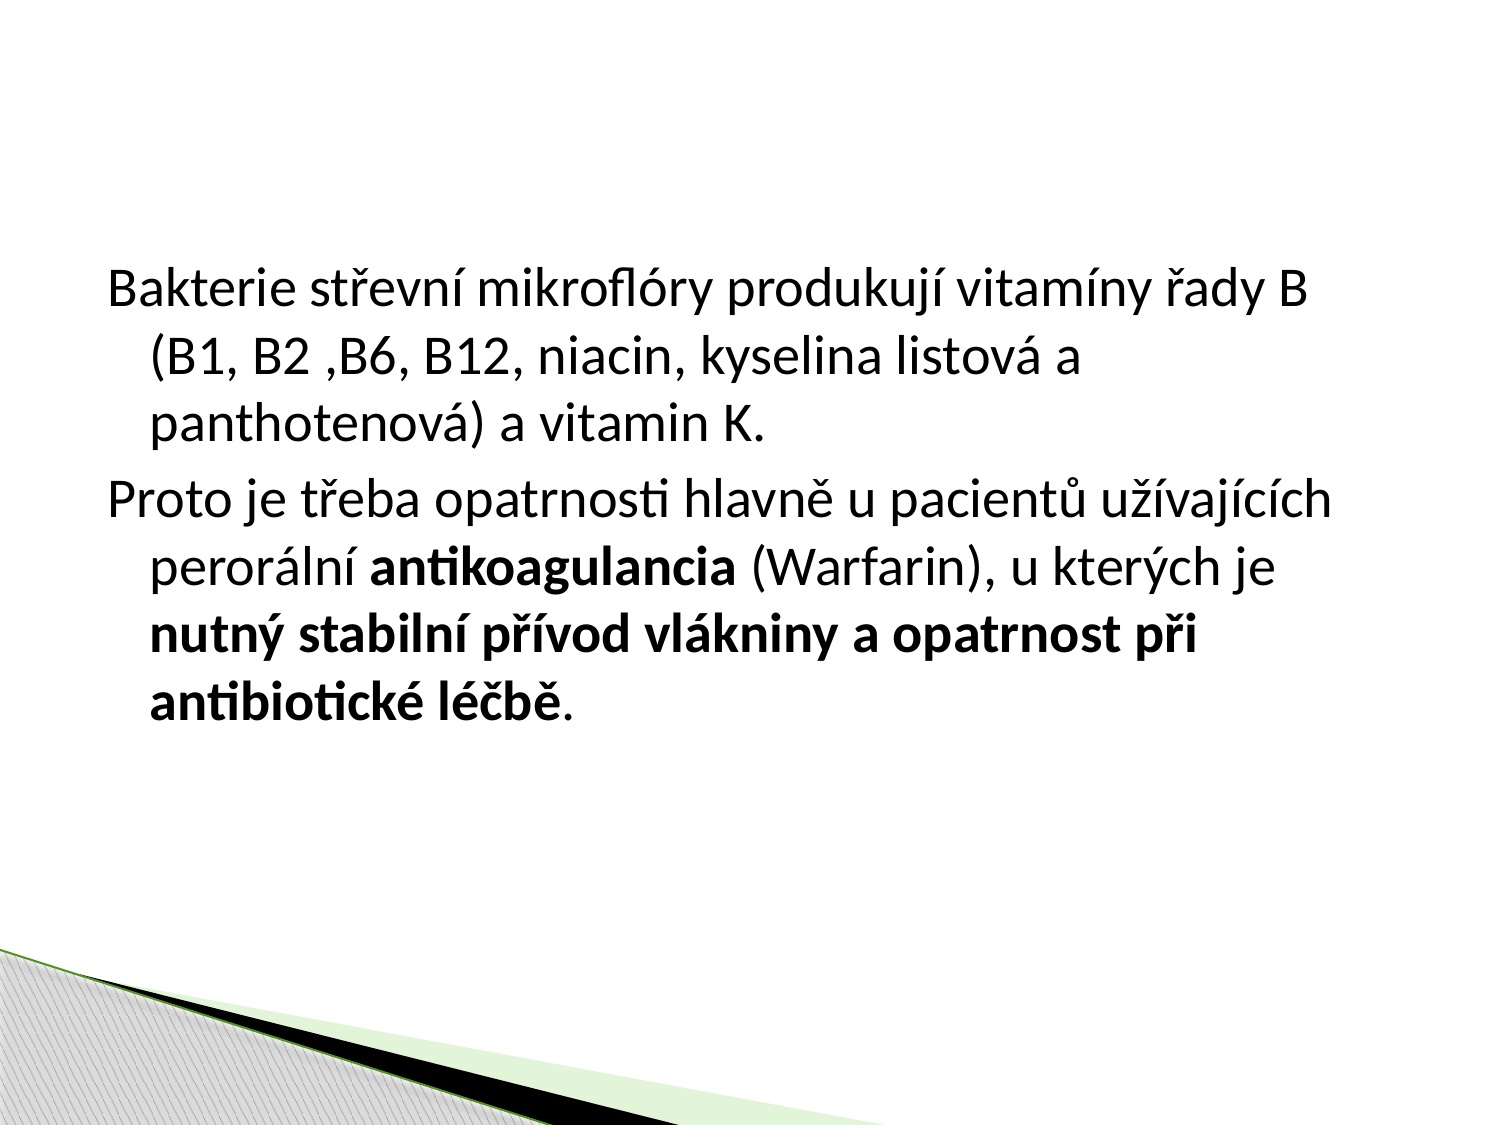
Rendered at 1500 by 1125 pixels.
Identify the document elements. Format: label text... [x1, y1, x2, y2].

list Bakterie střevní mikroflóry produkují vitamíny řady B (B1, B2 ,B6, B12, niacin, kyselina listová a panthotenová) a vitamin K. Proto je třeba opatrnosti hlavně u pacientů užívajících perorální antikoagulancia (Warfarin), u kterých je nutný stabilní přívod vlákniny a opatrnost při antibiotické léčbě. [75, 243, 1425, 986]
